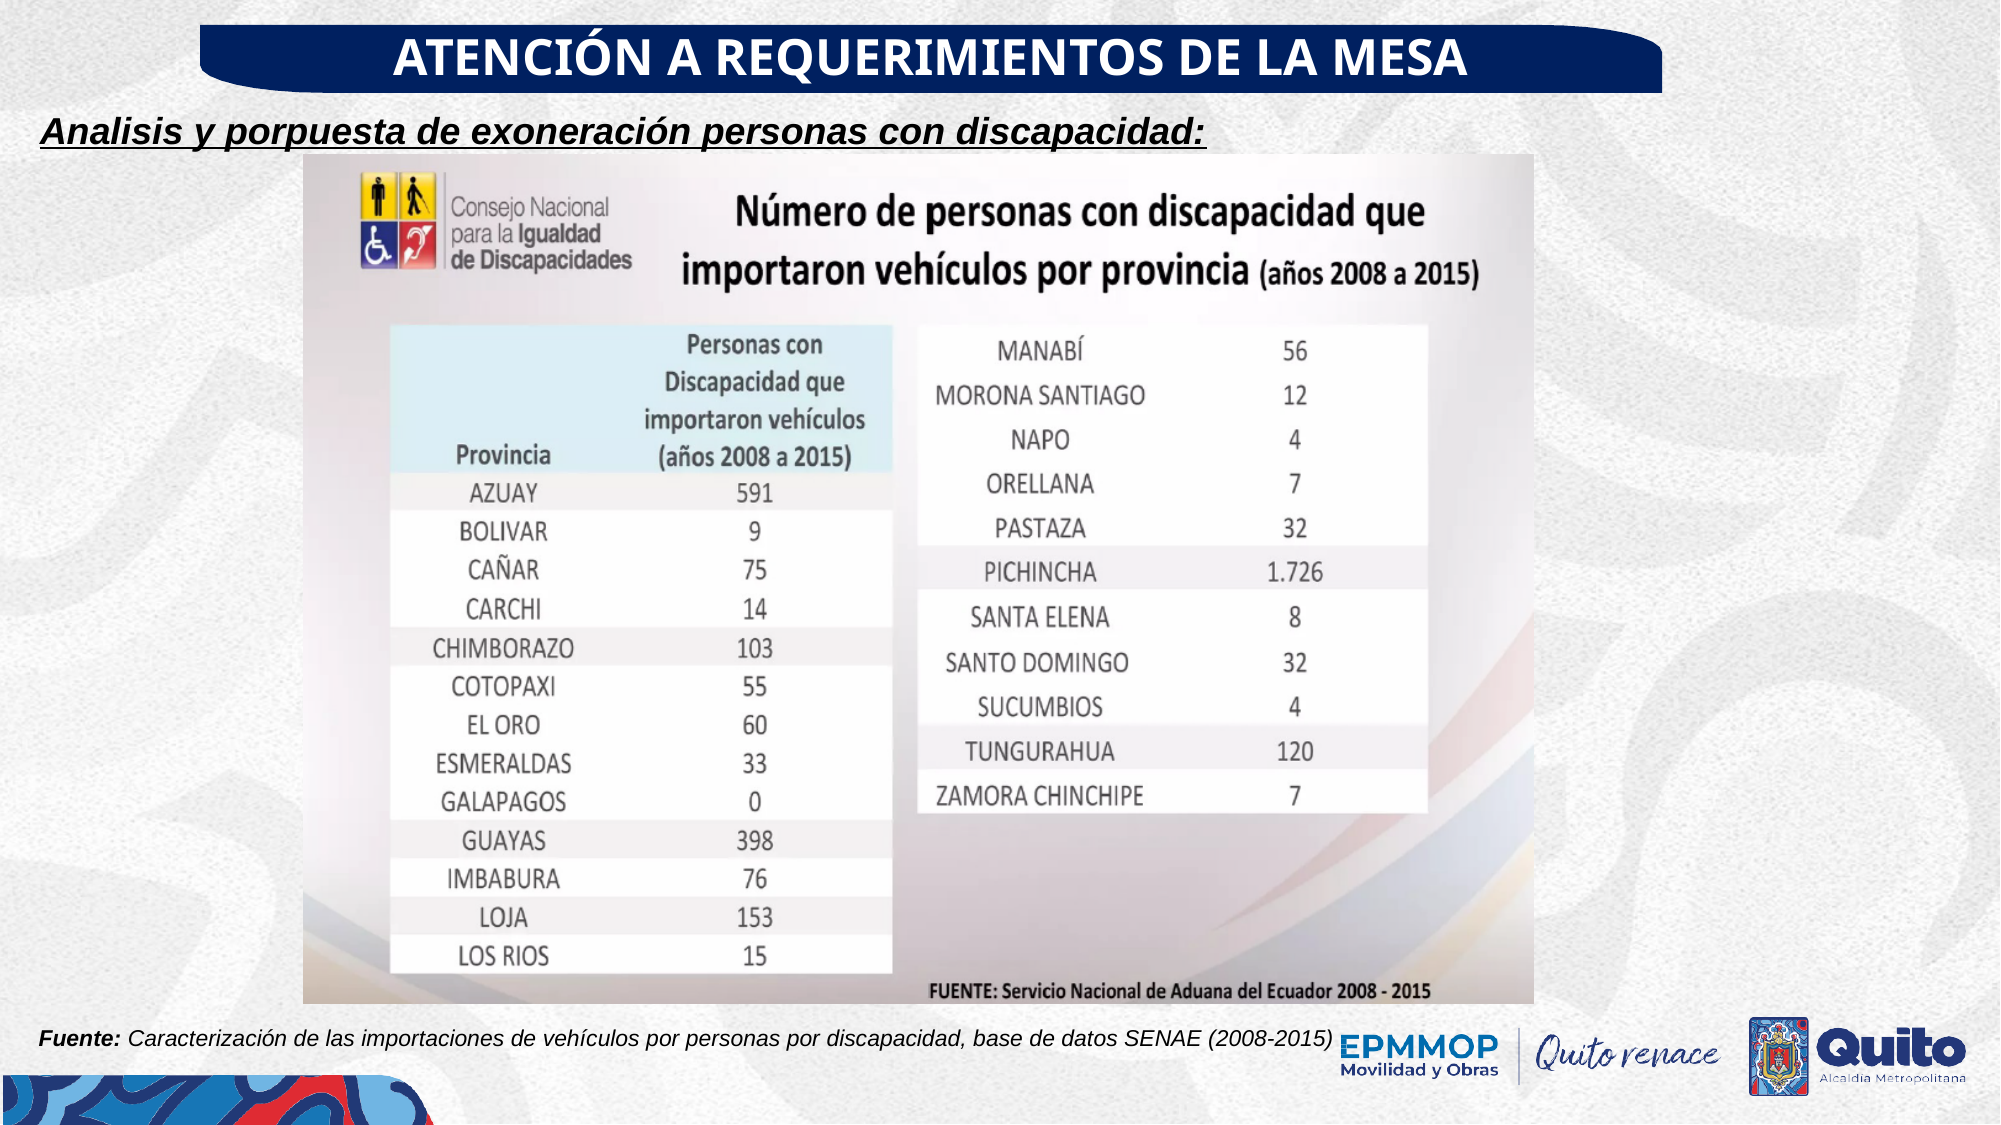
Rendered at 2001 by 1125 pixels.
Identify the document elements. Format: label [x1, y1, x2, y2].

text_box [0, 0, 2000, 1125]
picture [303, 154, 1534, 1004]
